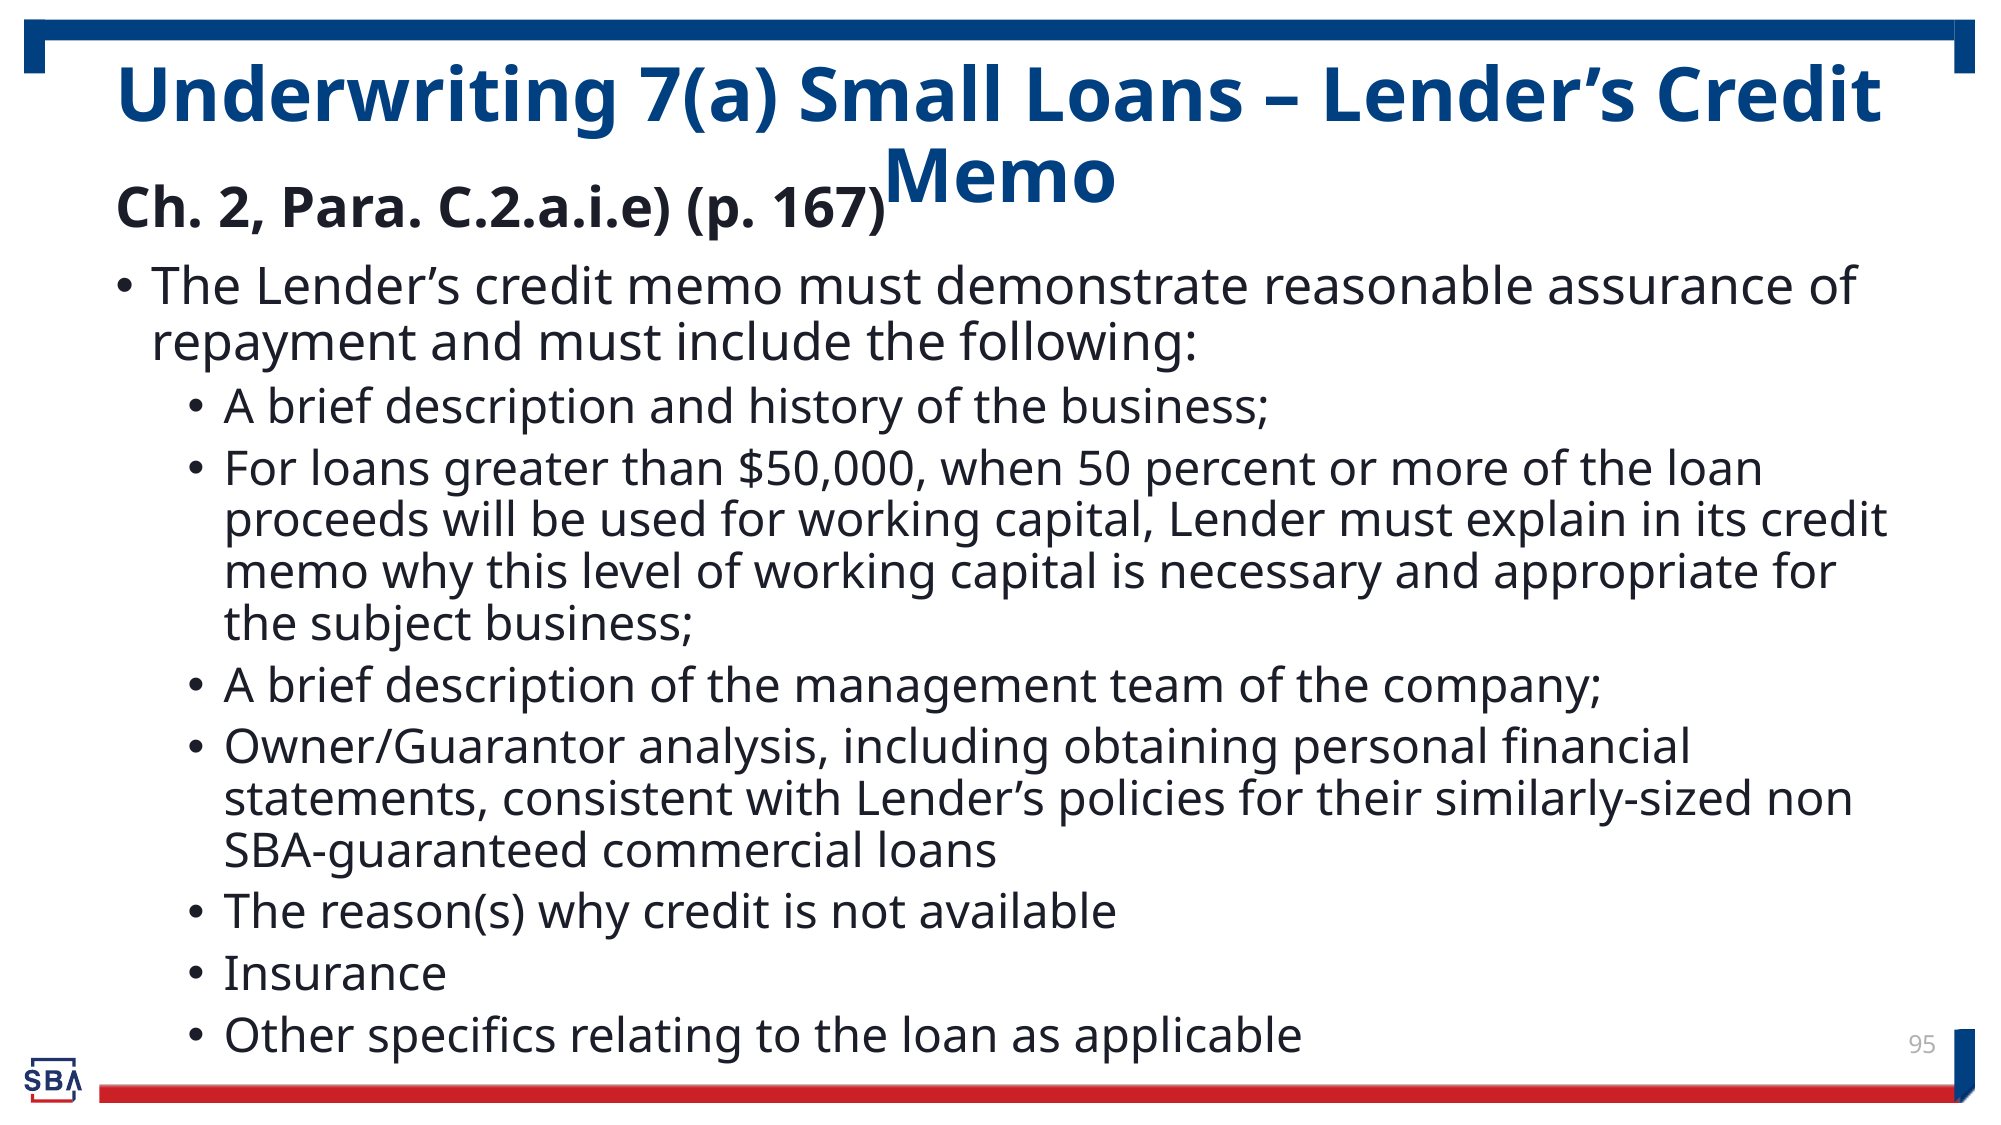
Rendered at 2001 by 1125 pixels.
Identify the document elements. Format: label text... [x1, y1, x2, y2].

slide_number 95 [1922, 1016, 1937, 1076]
title Underwriting 7(a) Small Loans – Lender’s Credit Memo [51, 48, 1949, 172]
list Ch. 2, Para. C.2.a.i.e) (p. 167) The Lender’s credit memo must demonstrate reasonable assurance of repayment and must include the following: A brief description and history of the business; For loans greater than $50,000, when 50 percent or more of the loan proceeds will be used for working capital, Lender must explain in its credit memo why this level of working capital is necessary and appropriate for the subject business; A brief description of the management team of the company; Owner/Guarantor analysis, including obtaining personal financial statements, consistent with Lender’s policies for their similarly-sized non SBA-guaranteed commercial loans The reason(s) why credit is not available Insurance Other specifics relating to the loan as applicable [100, 171, 1922, 1080]
